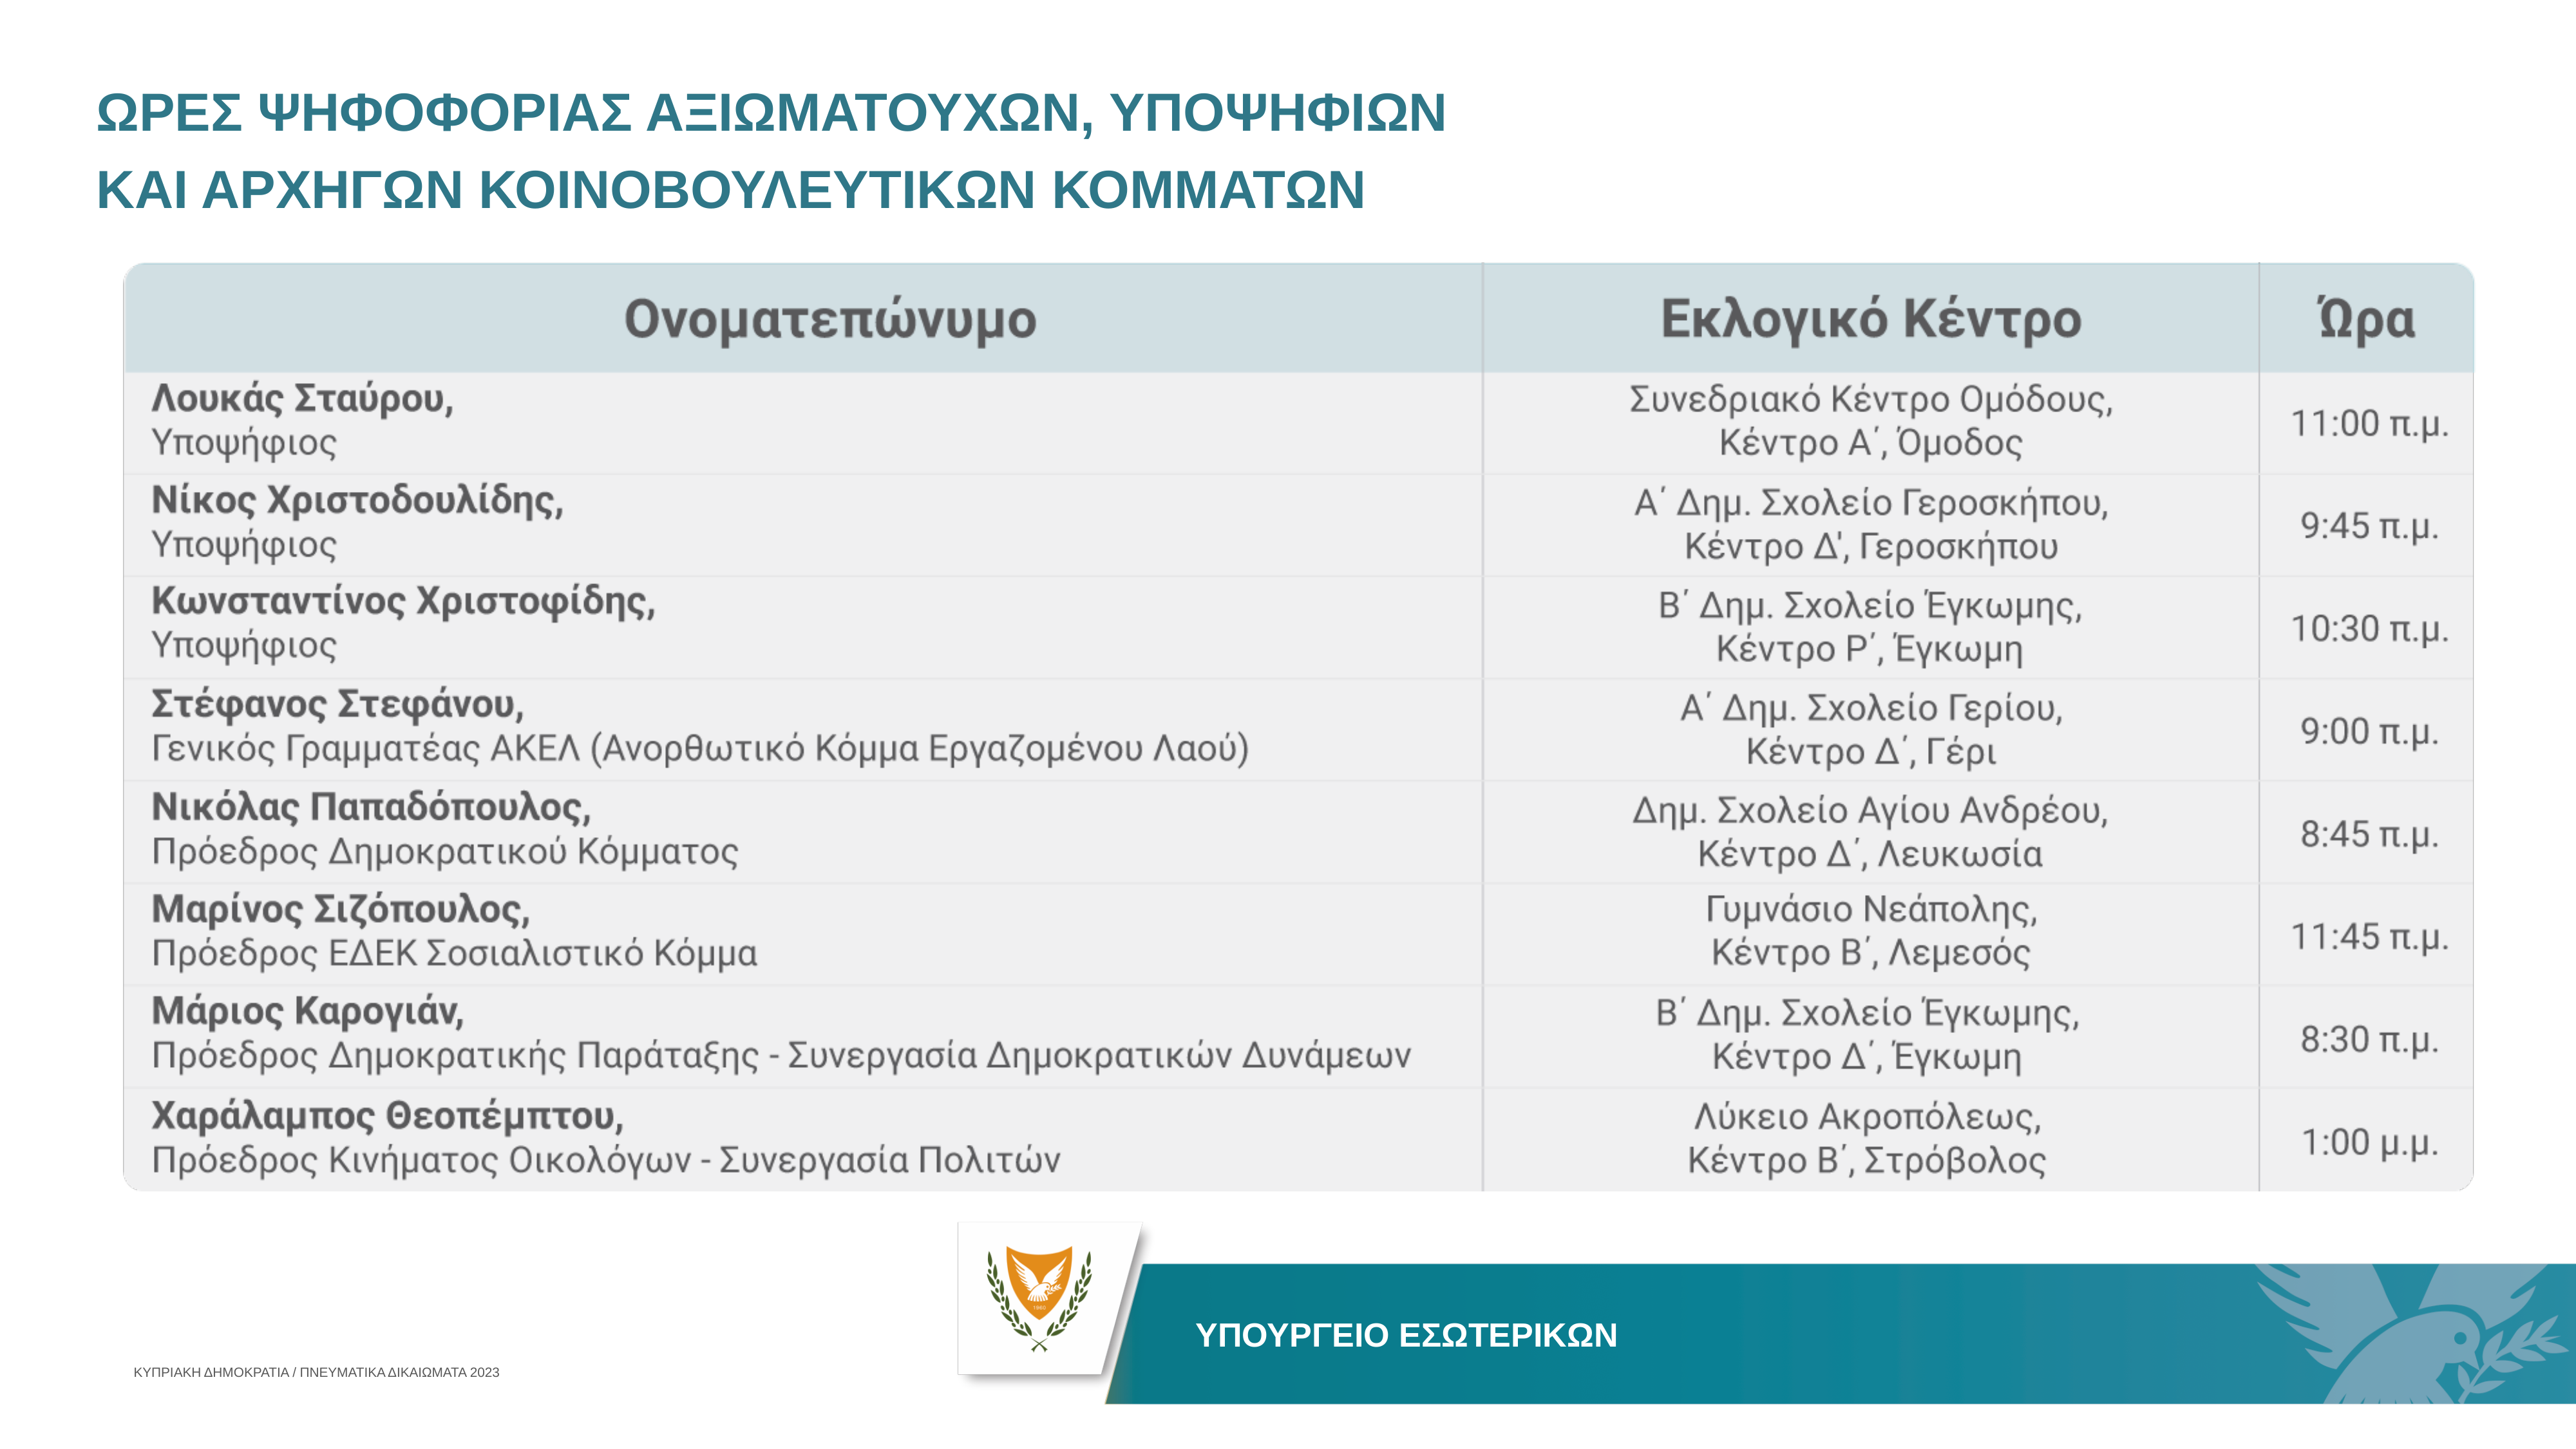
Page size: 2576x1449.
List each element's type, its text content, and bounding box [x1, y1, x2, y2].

text_box ΩΡΕΣ ΨΗΦΟΦΟΡΙΑΣ ΑΞΙΩΜΑΤΟΥΧΩΝ, ΥΠΟΨΗΦΙΩΝ ΚΑΙ ΑΡΧΗΓΩΝ ΚΟΙΝΟΒΟΥΛΕΥΤΙΚΩΝ ΚΟΜΜΑΤΩΝ [91, 59, 1975, 225]
picture [89, 258, 2576, 1448]
text_box ΚΥΠΡΙΑΚΗ ΔΗΜΟΚΡΑΤΙΑ / ΠΝΕΥΜΑΤΙΚΑ ΔΙΚΑΙΩΜΑΤΑ 2023 [128, 1358, 553, 1409]
